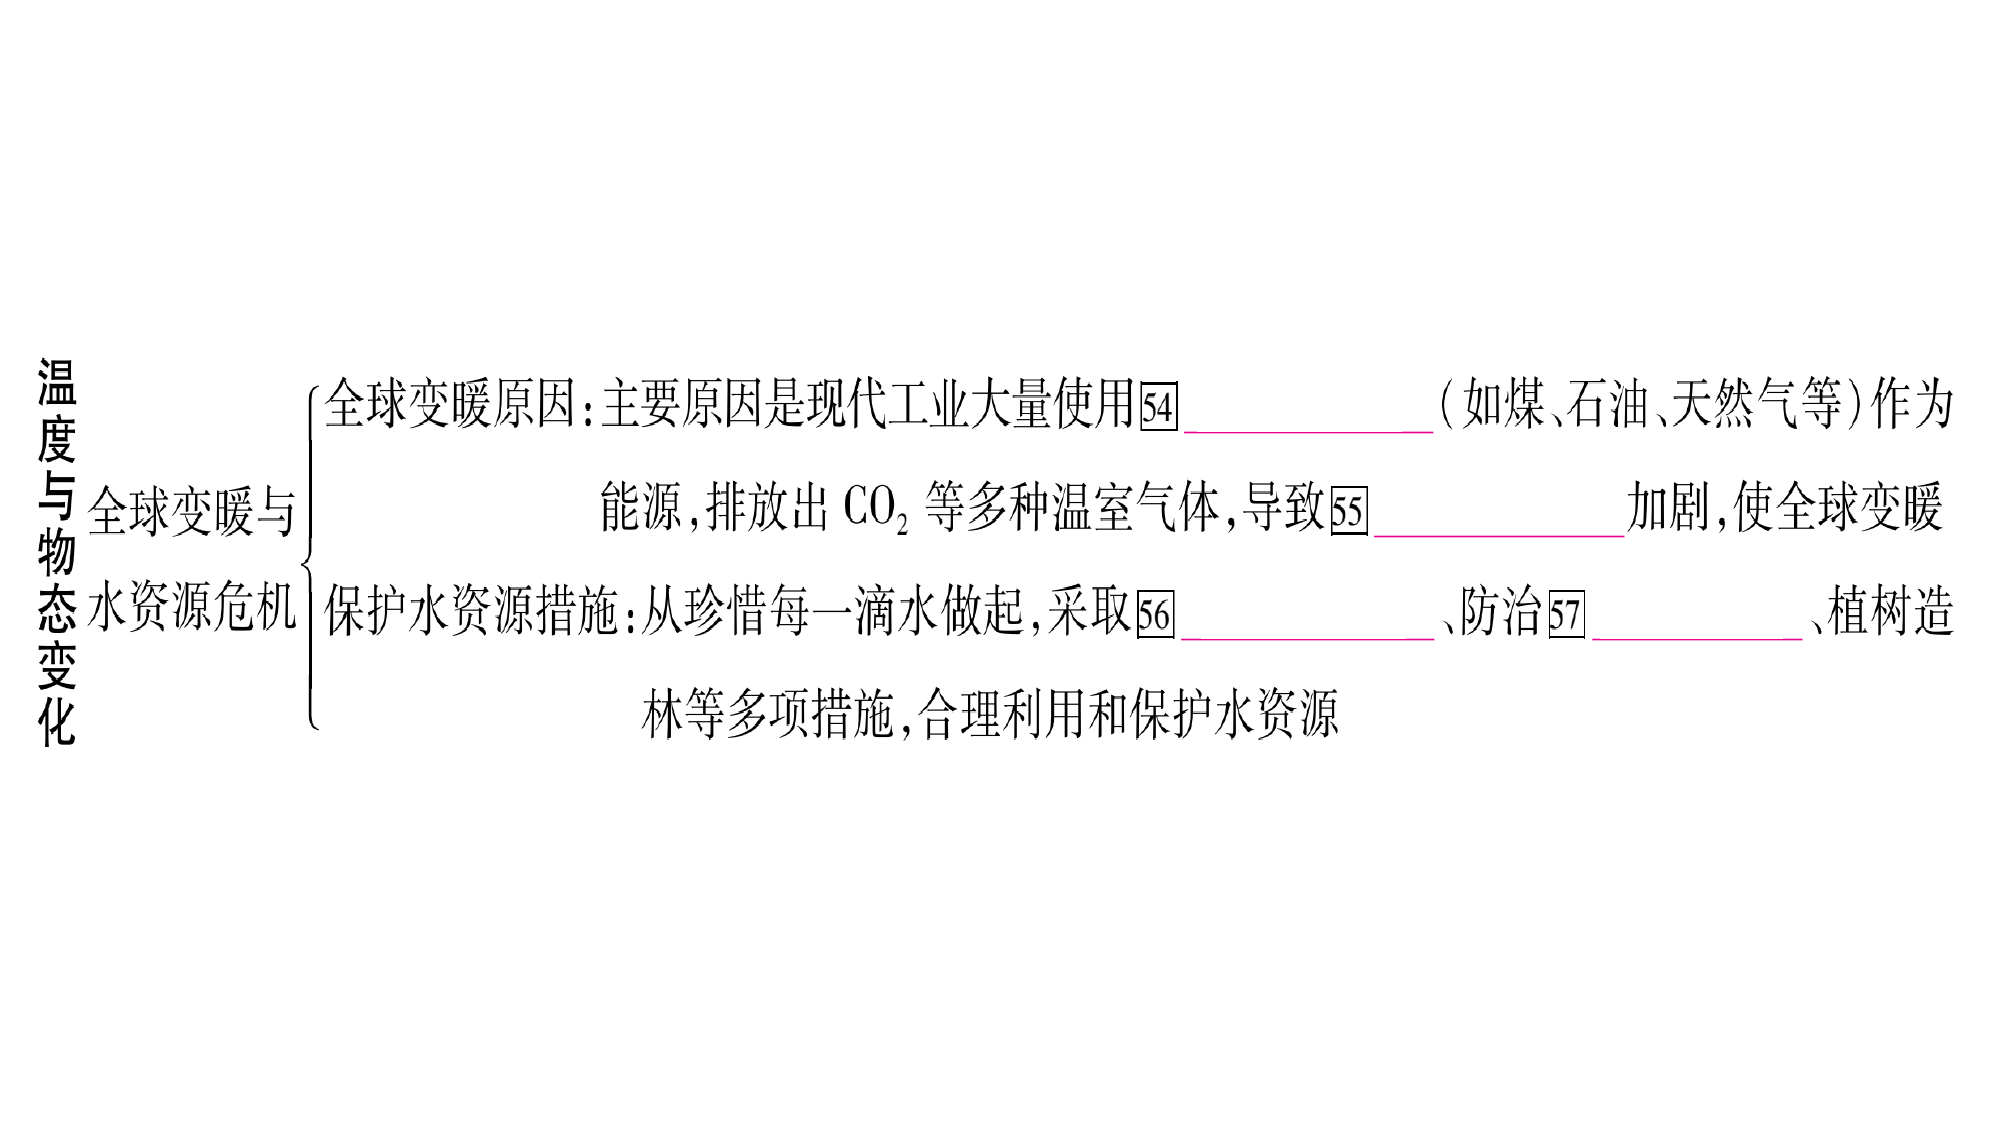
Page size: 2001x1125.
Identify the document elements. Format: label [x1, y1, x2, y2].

text_box [34, 346, 1968, 767]
